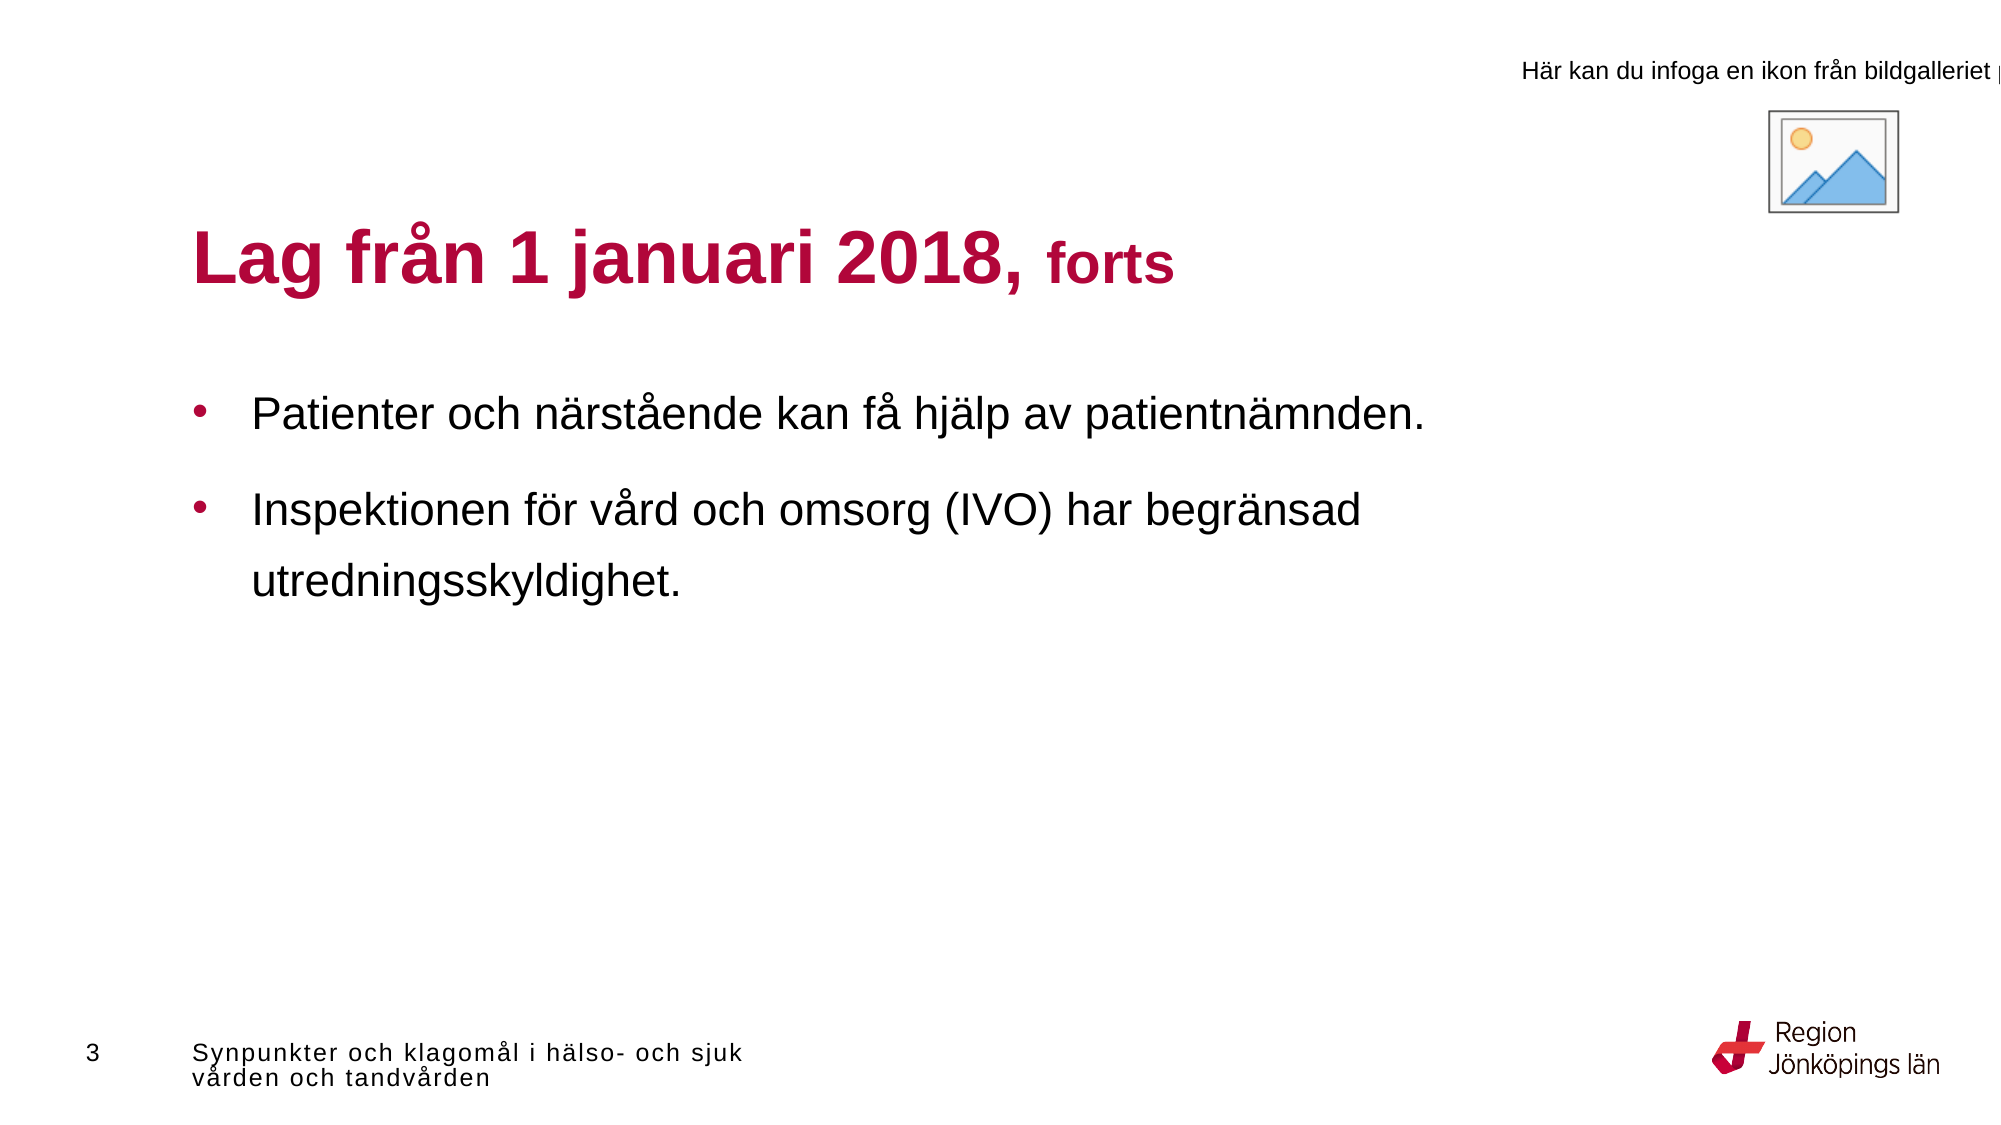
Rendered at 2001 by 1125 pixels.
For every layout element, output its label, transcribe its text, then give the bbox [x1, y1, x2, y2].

footer Synpunkter och klagomål i hälso- och sjukvården och tandvården [177, 1021, 768, 1082]
picture [1712, 1021, 1939, 1078]
list Patienter och närstående kan få hjälp av patientnämnden. Inspektionen för vård och omsorg (IVO) har begränsad utredningsskyldighet. [177, 360, 1713, 981]
title Lag från 1 januari 2018, forts [177, 147, 1713, 360]
slide_number 3 [70, 1021, 157, 1082]
picture [1718, 47, 1949, 278]
